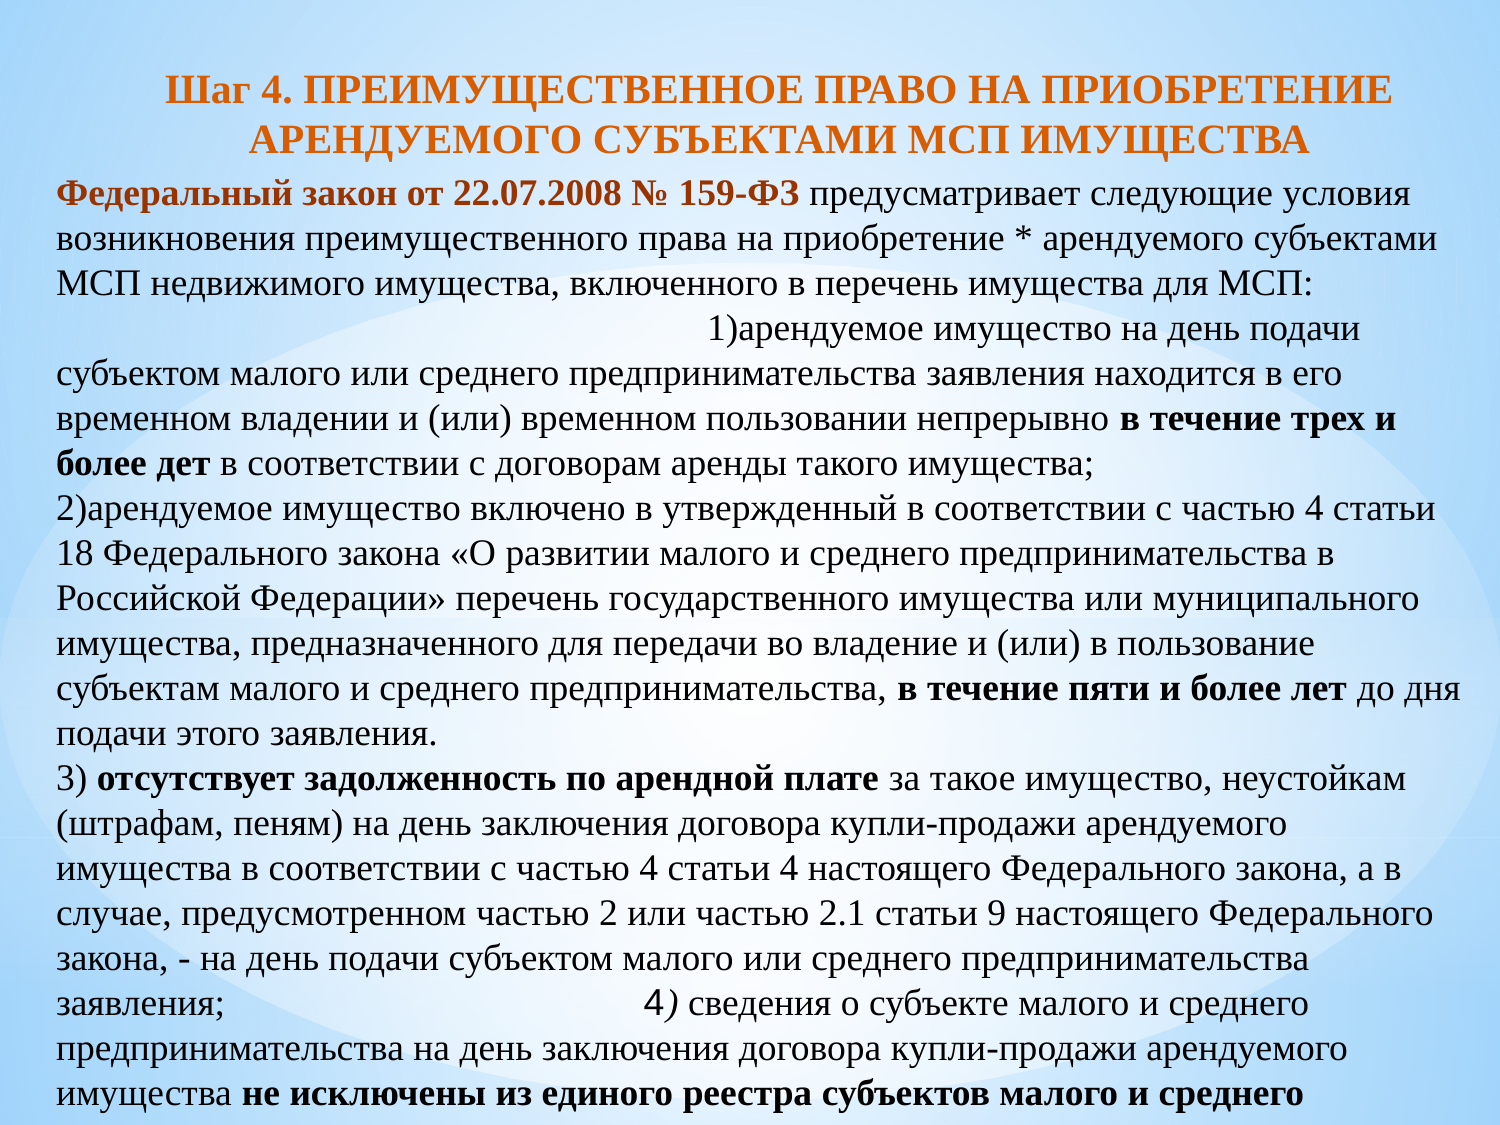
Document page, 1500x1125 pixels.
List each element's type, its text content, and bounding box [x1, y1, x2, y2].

text_box Федеральный закон от 22.07.2008 № 159-ФЗ предусматривает следующие условия возникновения преимущественного права на приобретение * арендуемого субъектами МСП недвижимого имущества, включенного в перечень имущества для МСП: 1)арендуемое имущество на день подачи субъектом малого или среднего предпринимательства заявления находится в его временном владении и (или) временном пользовании непрерывно в течение трех и более дет в соответствии с договорам аренды такого имущества; 2)арендуемое имущество включено в утвержденный в соответствии с частью 4 статьи 18 Федерального закона «О развитии малого и среднего предпринимательства в Российской Федерации» перечень государственного имущества или муниципального имущества, предназначенного для передачи во владение и (или) в пользование субъектам малого и среднего предпринимательства, в течение пяти и более лет до дня подачи этого заявления. 3) отсутствует задолженность по арендной плате за такое имущество, неустойкам (штрафам, пеням) на день заключения договора купли-продажи арендуемого имущества в соответствии с частью 4 статьи 4 настоящего Федерального закона, а в случае, предусмотренном частью 2 или частью 2.1 статьи 9 настоящего Федерального закона, - на день подачи субъектом малого или среднего предпринимательства заявления; 4) сведения о субъекте малого и среднего предпринимательства на день заключения договора купли-продажи арендуемого имущества не исключены из единого реестра субъектов малого и среднего предпринимательства. [41, 160, 1489, 1125]
text_box Шаг 4. ПРЕИМУЩЕСТВЕННОЕ ПРАВО НА ПРИОБРЕТЕНИЕ АРЕНДУЕМОГО СУБЪЕКТАМИ МСП ИМУЩЕСТВА [88, 54, 1471, 160]
